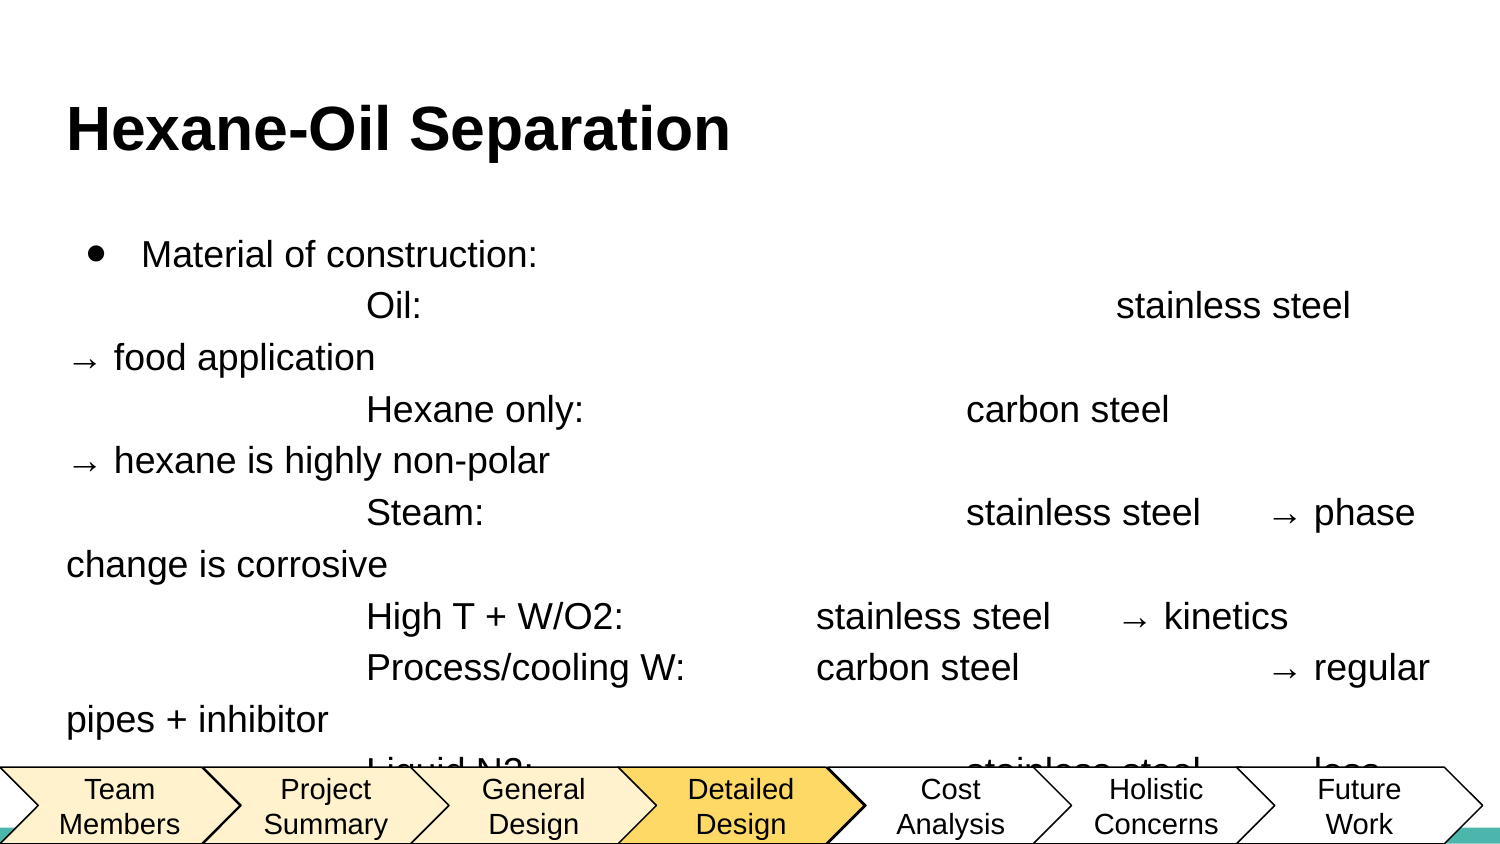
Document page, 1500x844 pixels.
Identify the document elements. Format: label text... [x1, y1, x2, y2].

text_box Team Members [0, 767, 240, 844]
text_box Future Work [1236, 767, 1483, 844]
text_box General Design [410, 767, 655, 844]
text_box Cost Analysis [827, 767, 1071, 844]
text_box Detailed Design [618, 767, 865, 844]
title Hexane-Oil Separation [51, 72, 1449, 189]
list Material of construction: Oil: stainless steel → food application Hexane only: carbon steel → hexane is highly non-polar Steam: stainless steel → phase change is corrosive High T + W/O2: stainless steel → kinetics Process/cooling W: carbon steel → regular pipes + inhibitor Liquid N2: stainless steel → less brittle at very low T N2 gas: carbon steel → N2 is inert Seed: carbon steel → simple storage, low humidity [51, 207, 1449, 750]
text_box Project Summary [202, 767, 448, 844]
text_box Holistic Concerns [1033, 767, 1274, 844]
